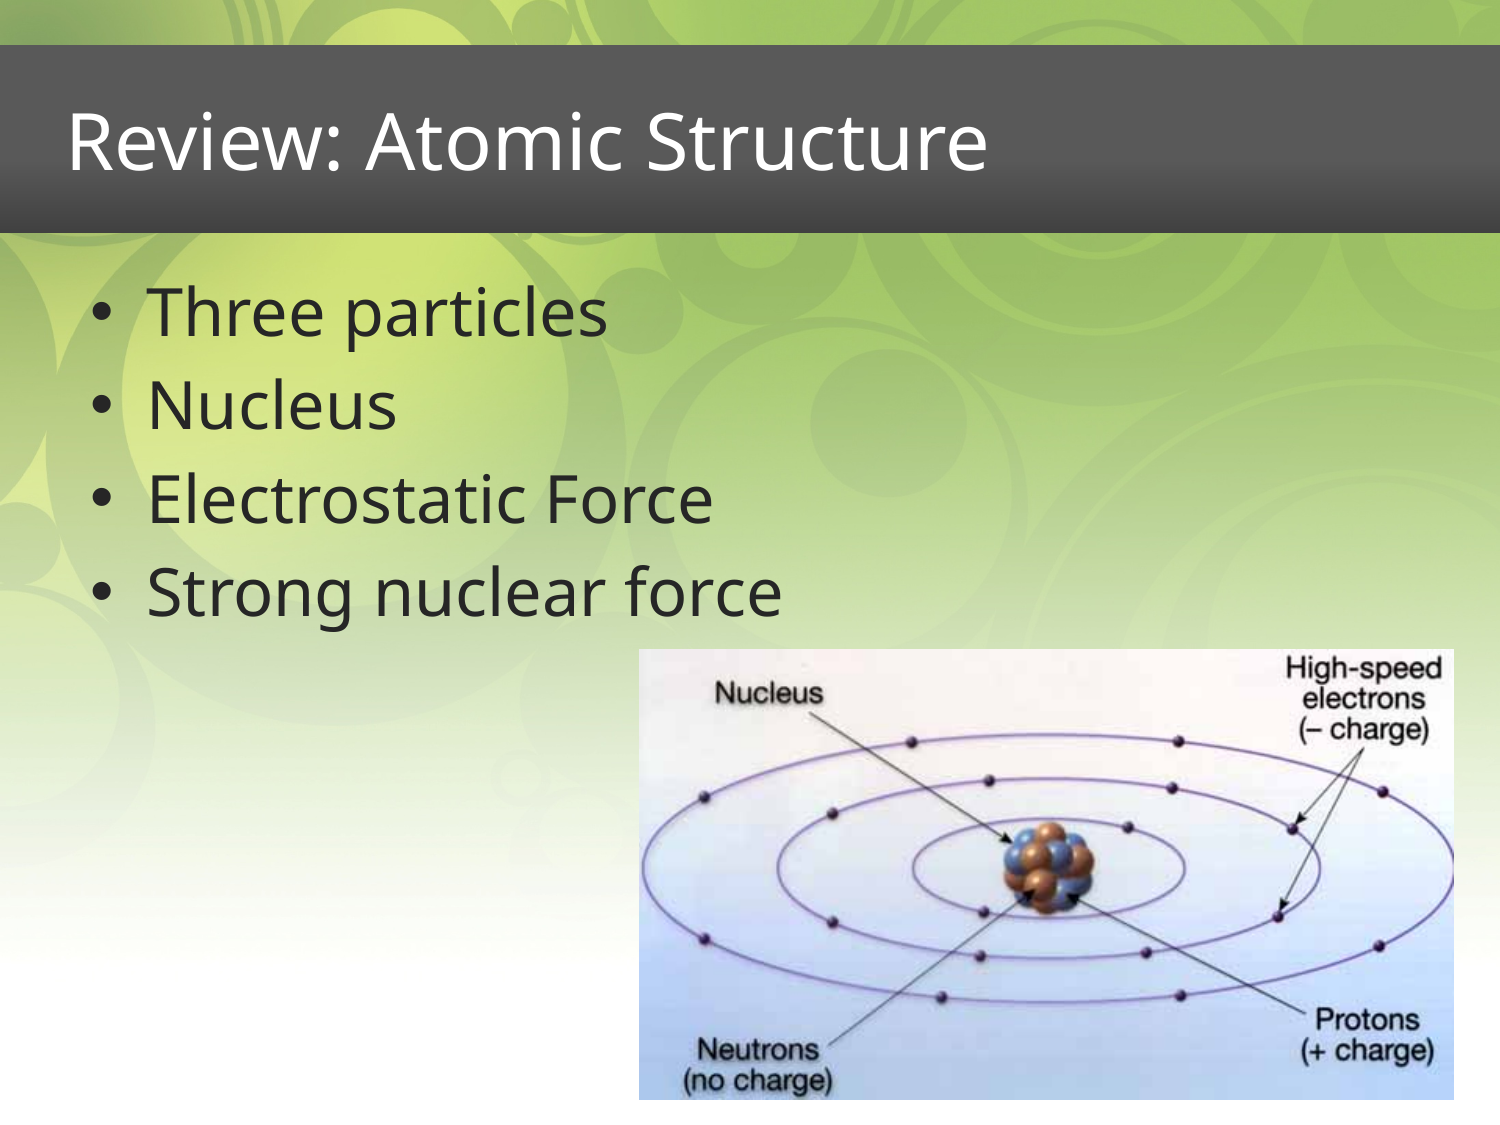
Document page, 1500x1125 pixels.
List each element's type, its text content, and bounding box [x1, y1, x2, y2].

list Three particles Nucleus Electrostatic Force Strong nuclear force [74, 262, 1426, 1006]
picture [0, 0, 1500, 45]
title Review: Atomic Structure [0, 45, 1500, 233]
picture [0, 233, 1500, 1125]
